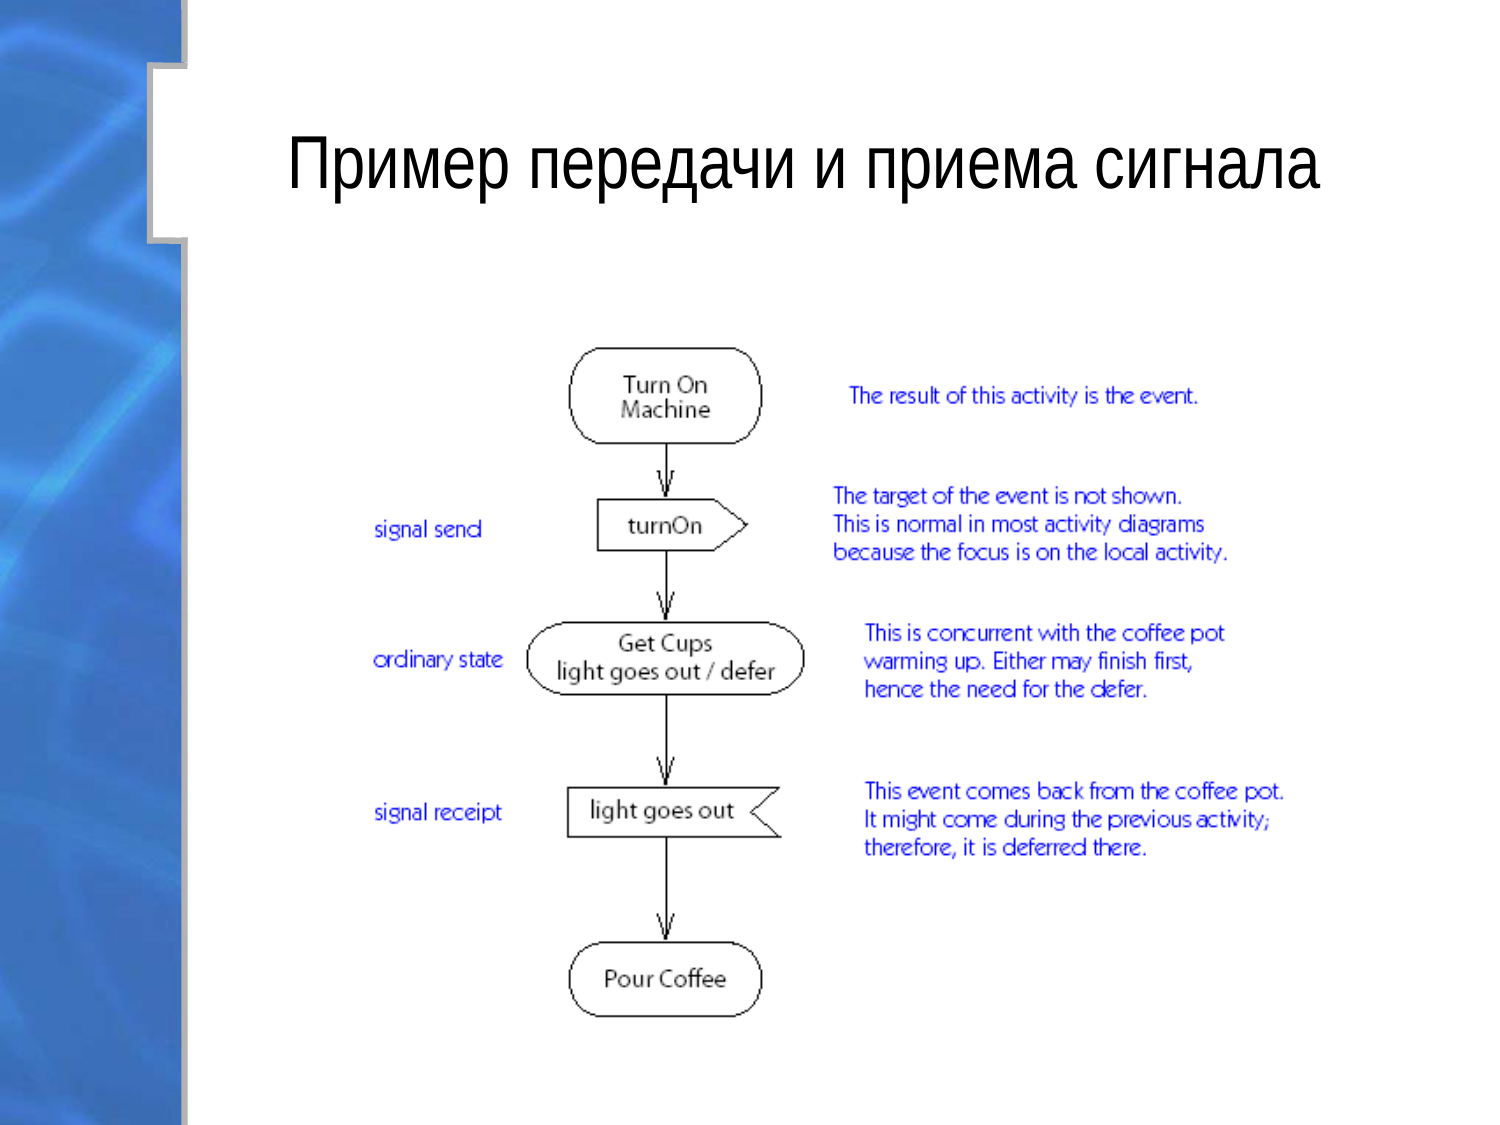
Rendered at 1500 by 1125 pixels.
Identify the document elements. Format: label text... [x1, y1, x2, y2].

title Пример передачи и приема сигнала [185, 108, 1424, 208]
picture [188, 0, 1500, 1125]
picture [0, 0, 181, 1125]
